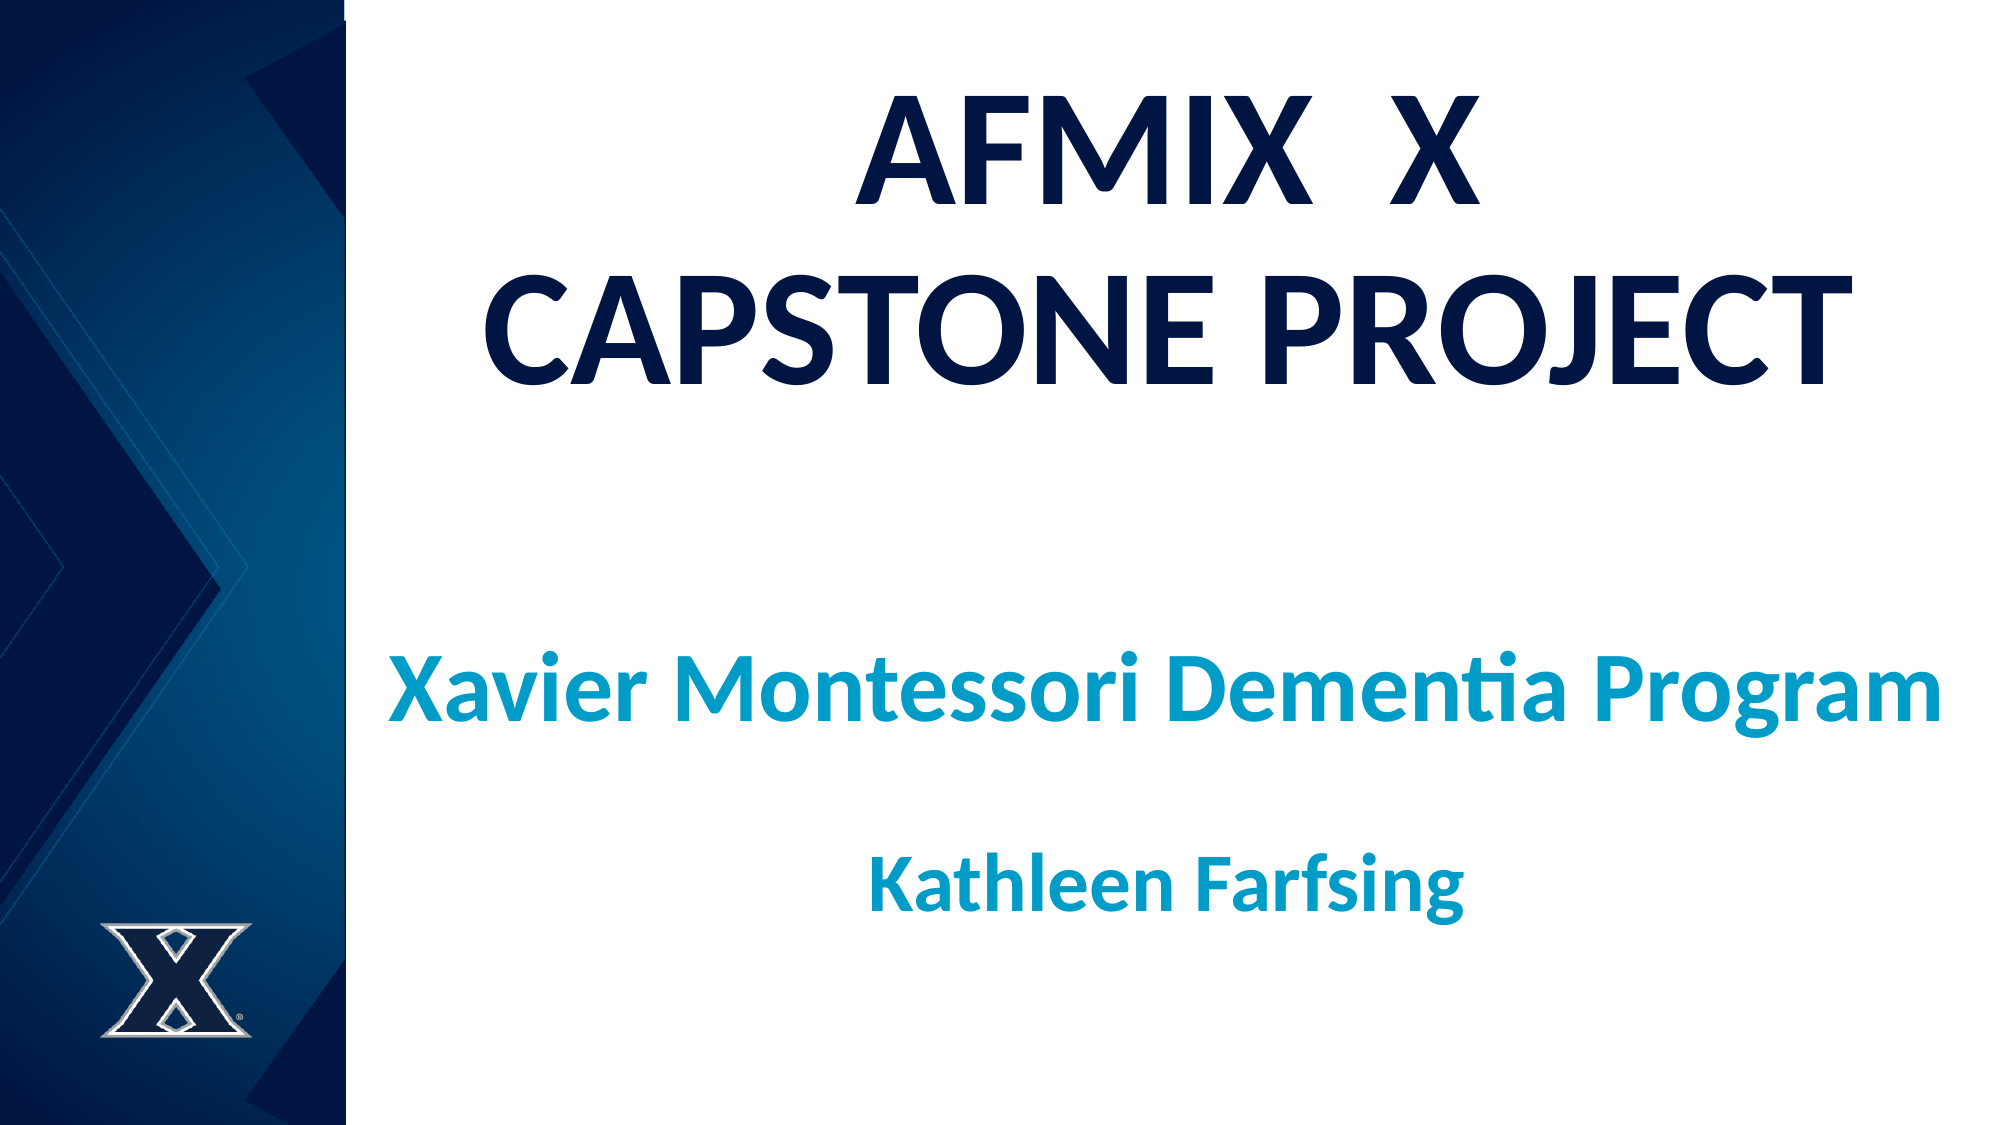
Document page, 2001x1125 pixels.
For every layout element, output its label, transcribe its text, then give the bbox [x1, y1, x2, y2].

subtitle Xavier Montessori Dementia Program Kathleen Farfsing [365, 628, 1969, 1091]
picture [0, 0, 2001, 1125]
title AFMIX X CAPSTONE PROJECT [418, 46, 1919, 628]
